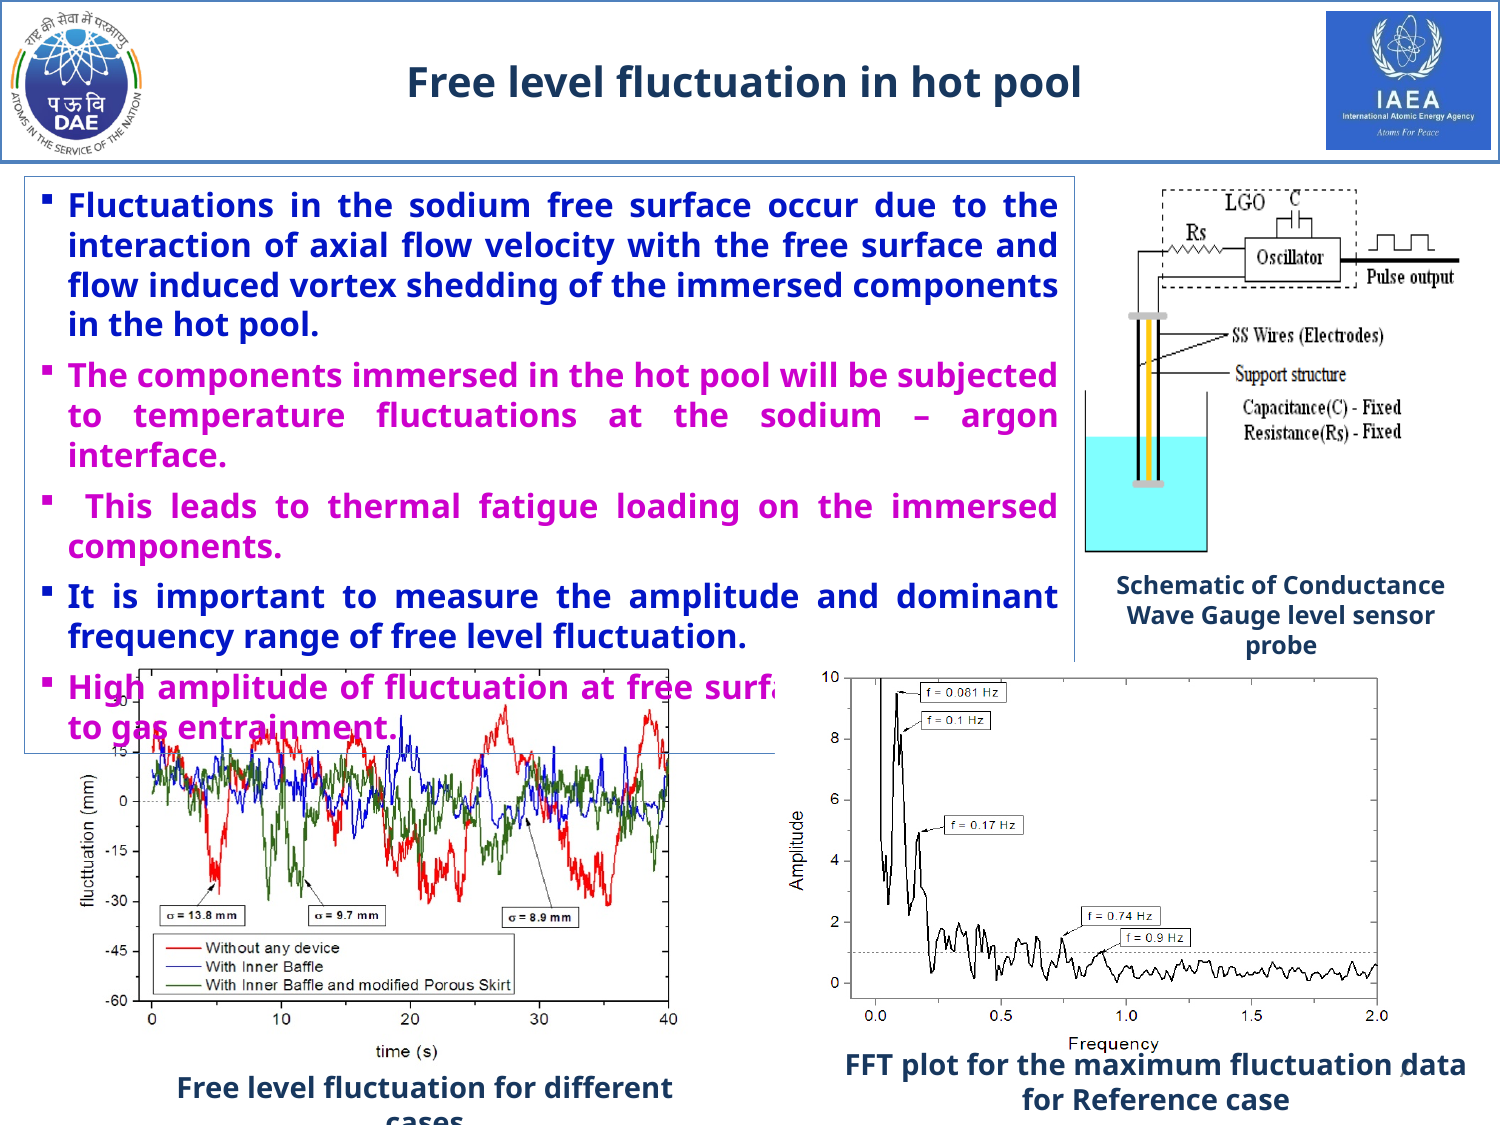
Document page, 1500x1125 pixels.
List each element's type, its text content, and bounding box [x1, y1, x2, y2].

picture [1326, 10, 1491, 151]
text_box Schematic of Conductance Wave Gauge level sensor probe [1074, 584, 1488, 668]
text_box FFT plot for the maximum fluctuation data for Reference case [812, 1039, 1500, 1124]
text_box Free level fluctuation for different cases [137, 1062, 713, 1125]
picture [1049, 166, 1490, 576]
picture [774, 662, 1413, 1063]
text_box Free level fluctuation in hot pool [0, 0, 1500, 163]
text_box Fluctuations in the sodium free surface occur due to the interaction of axial flow velocity with the free surface and flow induced vortex shedding of the immersed components in the hot pool. The components immersed in the hot pool will be subjected to temperature fluctuations at the sodium – argon interface. This leads to thermal fatigue loading on the immersed components. It is important to measure the amplitude and dominant frequency range of free level fluctuation. High amplitude of fluctuation at free surface also can lead to gas entrainment. [24, 176, 1074, 754]
picture [62, 649, 701, 1076]
picture [6, 7, 146, 158]
